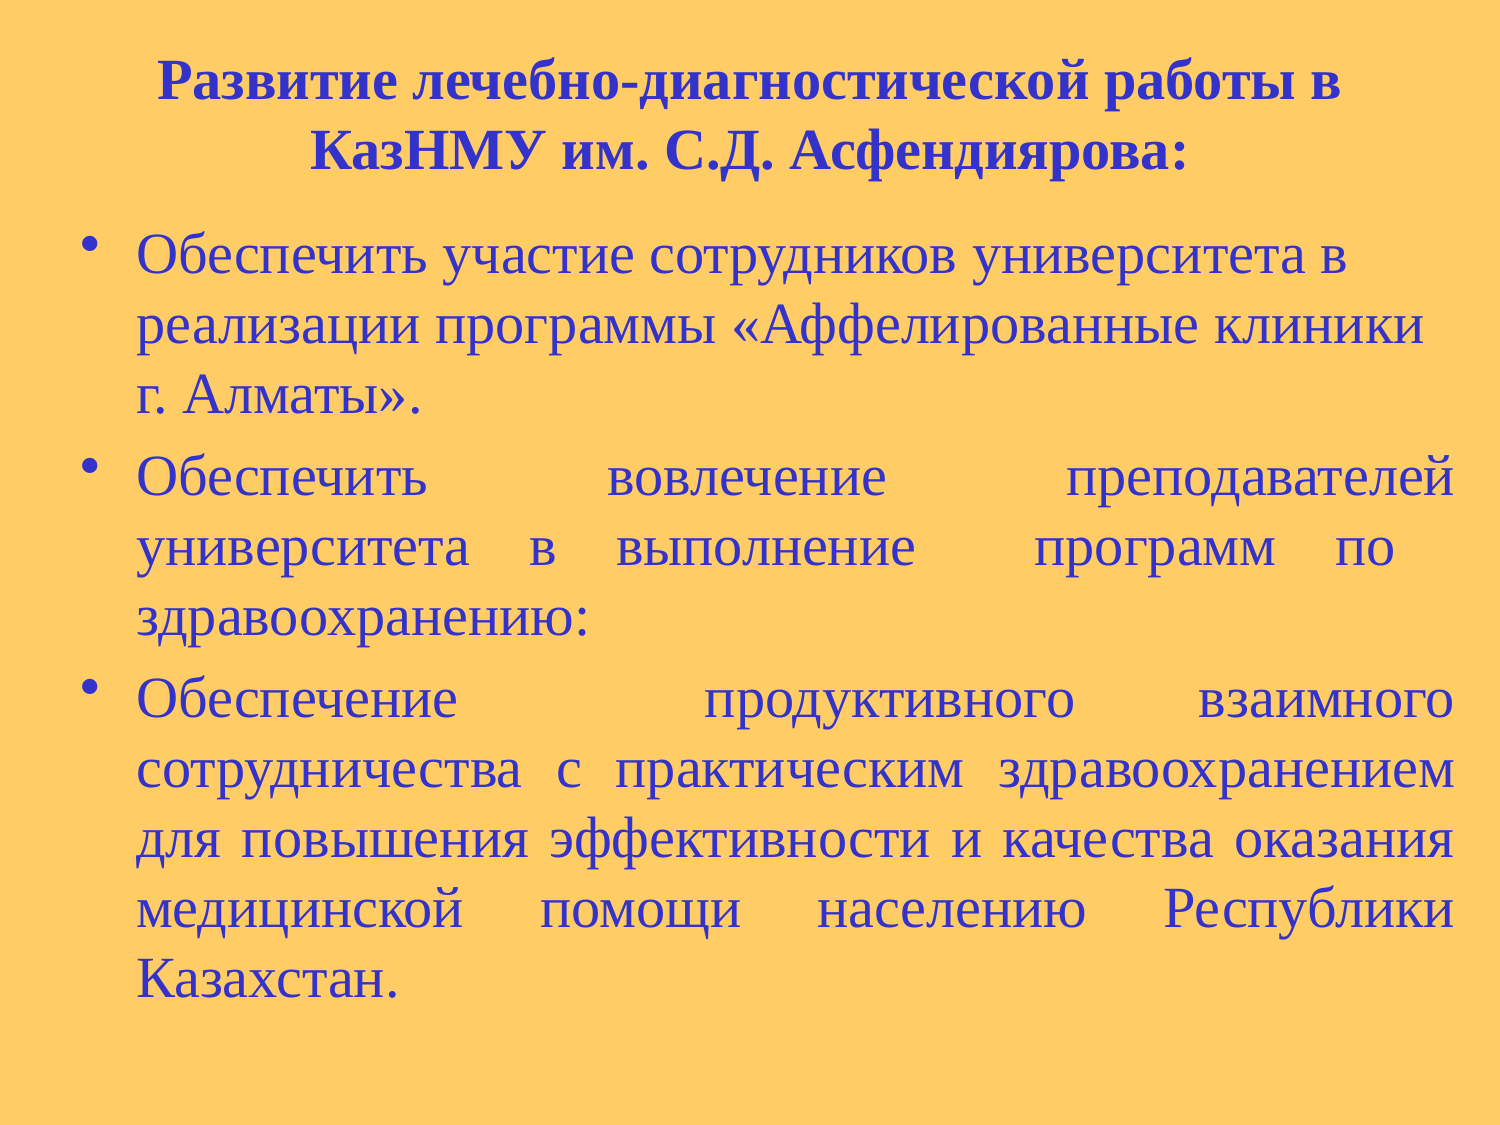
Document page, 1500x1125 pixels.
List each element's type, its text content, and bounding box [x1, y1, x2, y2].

title Развитие лечебно-диагностической работы в КазНМУ им. С.Д. Асфендиярова: [112, 54, 1388, 207]
list Обеспечить участие сотрудников университета в реализации программы «Аффелированные клиники г. Алматы». Обеспечить вовлечение преподавателей университета в выполнение программ по здравоохранению: Обеспечение продуктивного взаимного сотрудничества с практическим здравоохранением для повышения эффективности и качества оказания медицинской помощи населению Республики Казахстан. [64, 207, 1471, 1071]
